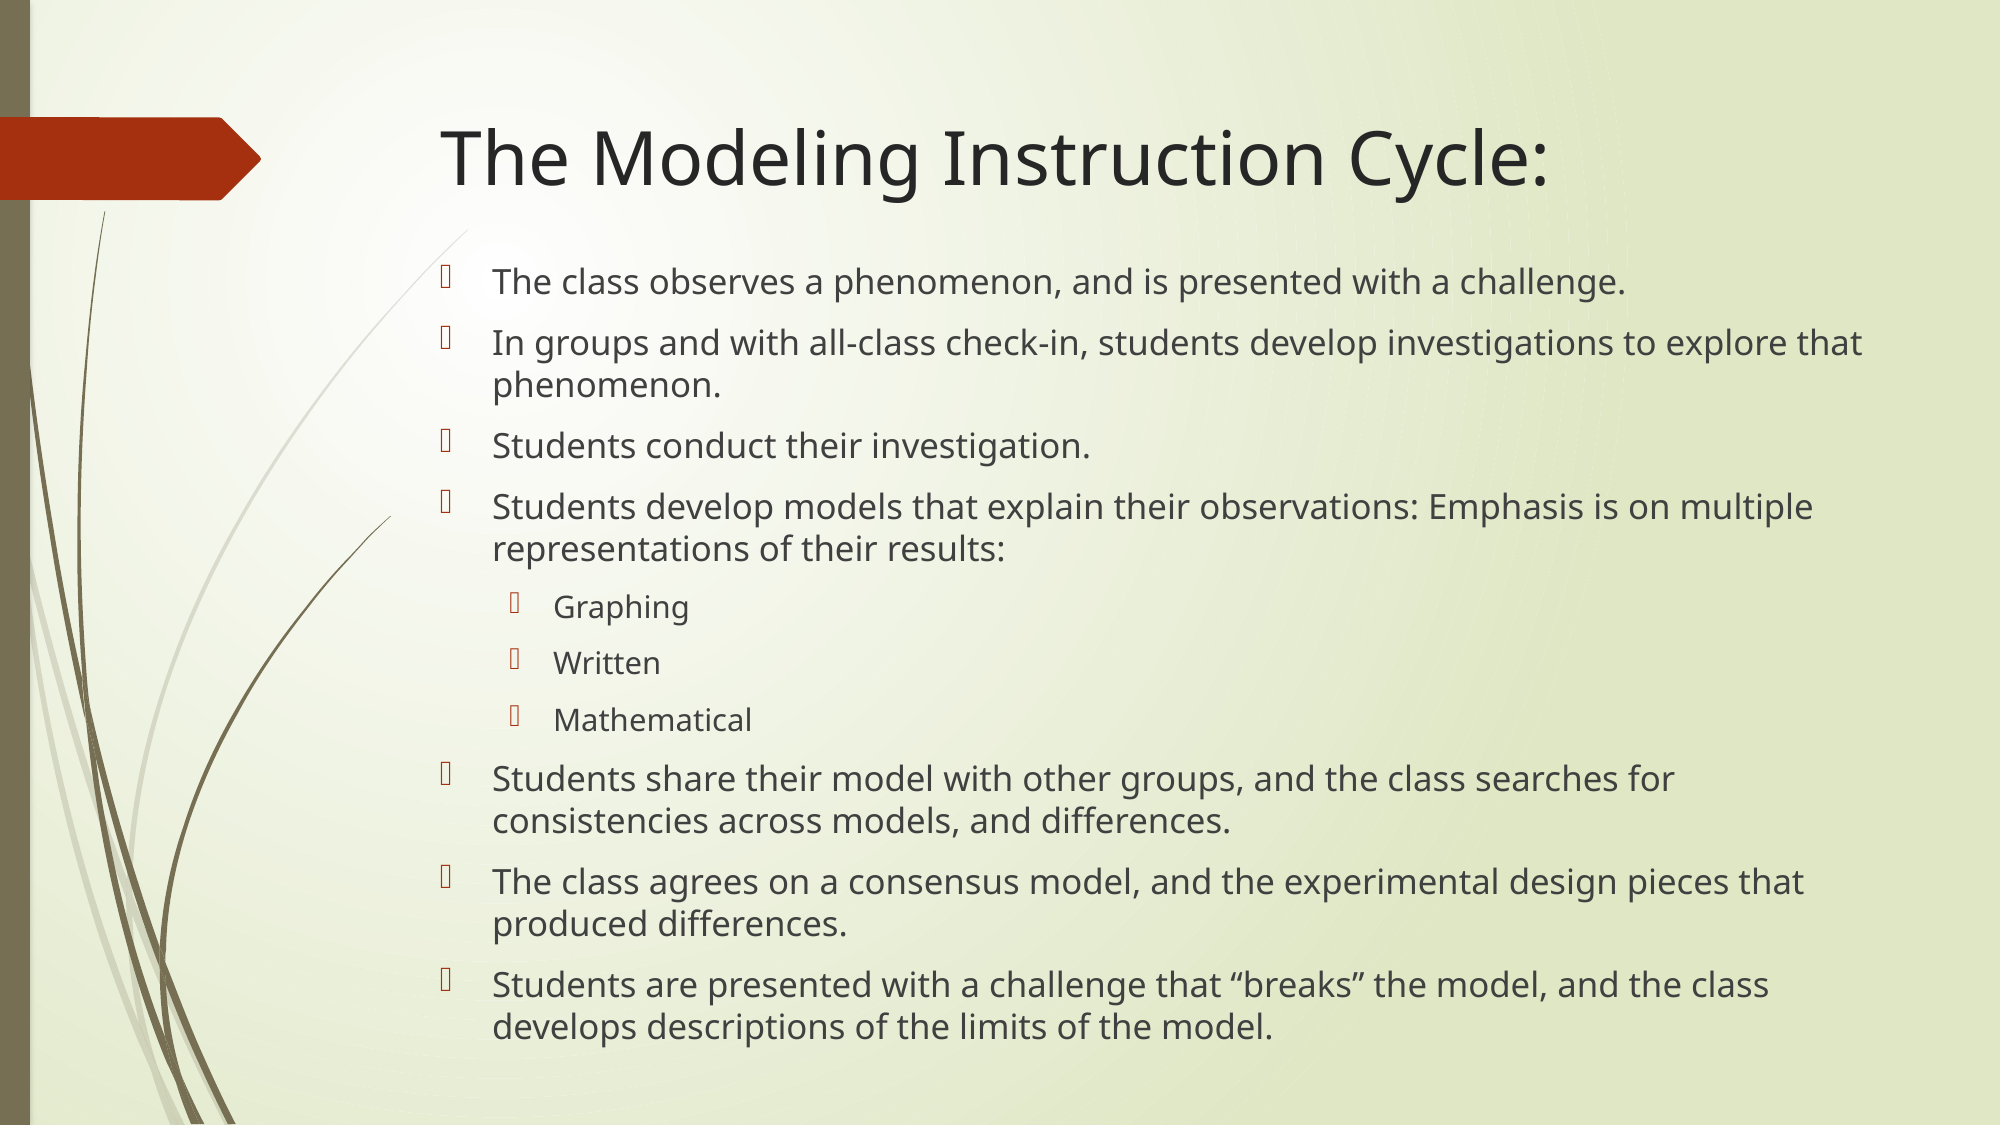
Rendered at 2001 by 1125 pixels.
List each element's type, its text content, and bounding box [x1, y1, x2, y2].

list The class observes a phenomenon, and is presented with a challenge. In groups and with all-class check-in, students develop investigations to explore that phenomenon. Students conduct their investigation. Students develop models that explain their observations: Emphasis is on multiple representations of their results: Graphing Written Mathematical Students share their model with other groups, and the class searches for consistencies across models, and differences. The class agrees on a consensus model, and the experimental design pieces that produced differences. Students are presented with a challenge that “breaks” the model, and the class develops descriptions of the limits of the model. [424, 251, 1888, 1061]
title The Modeling Instruction Cycle: [425, 102, 1888, 251]
